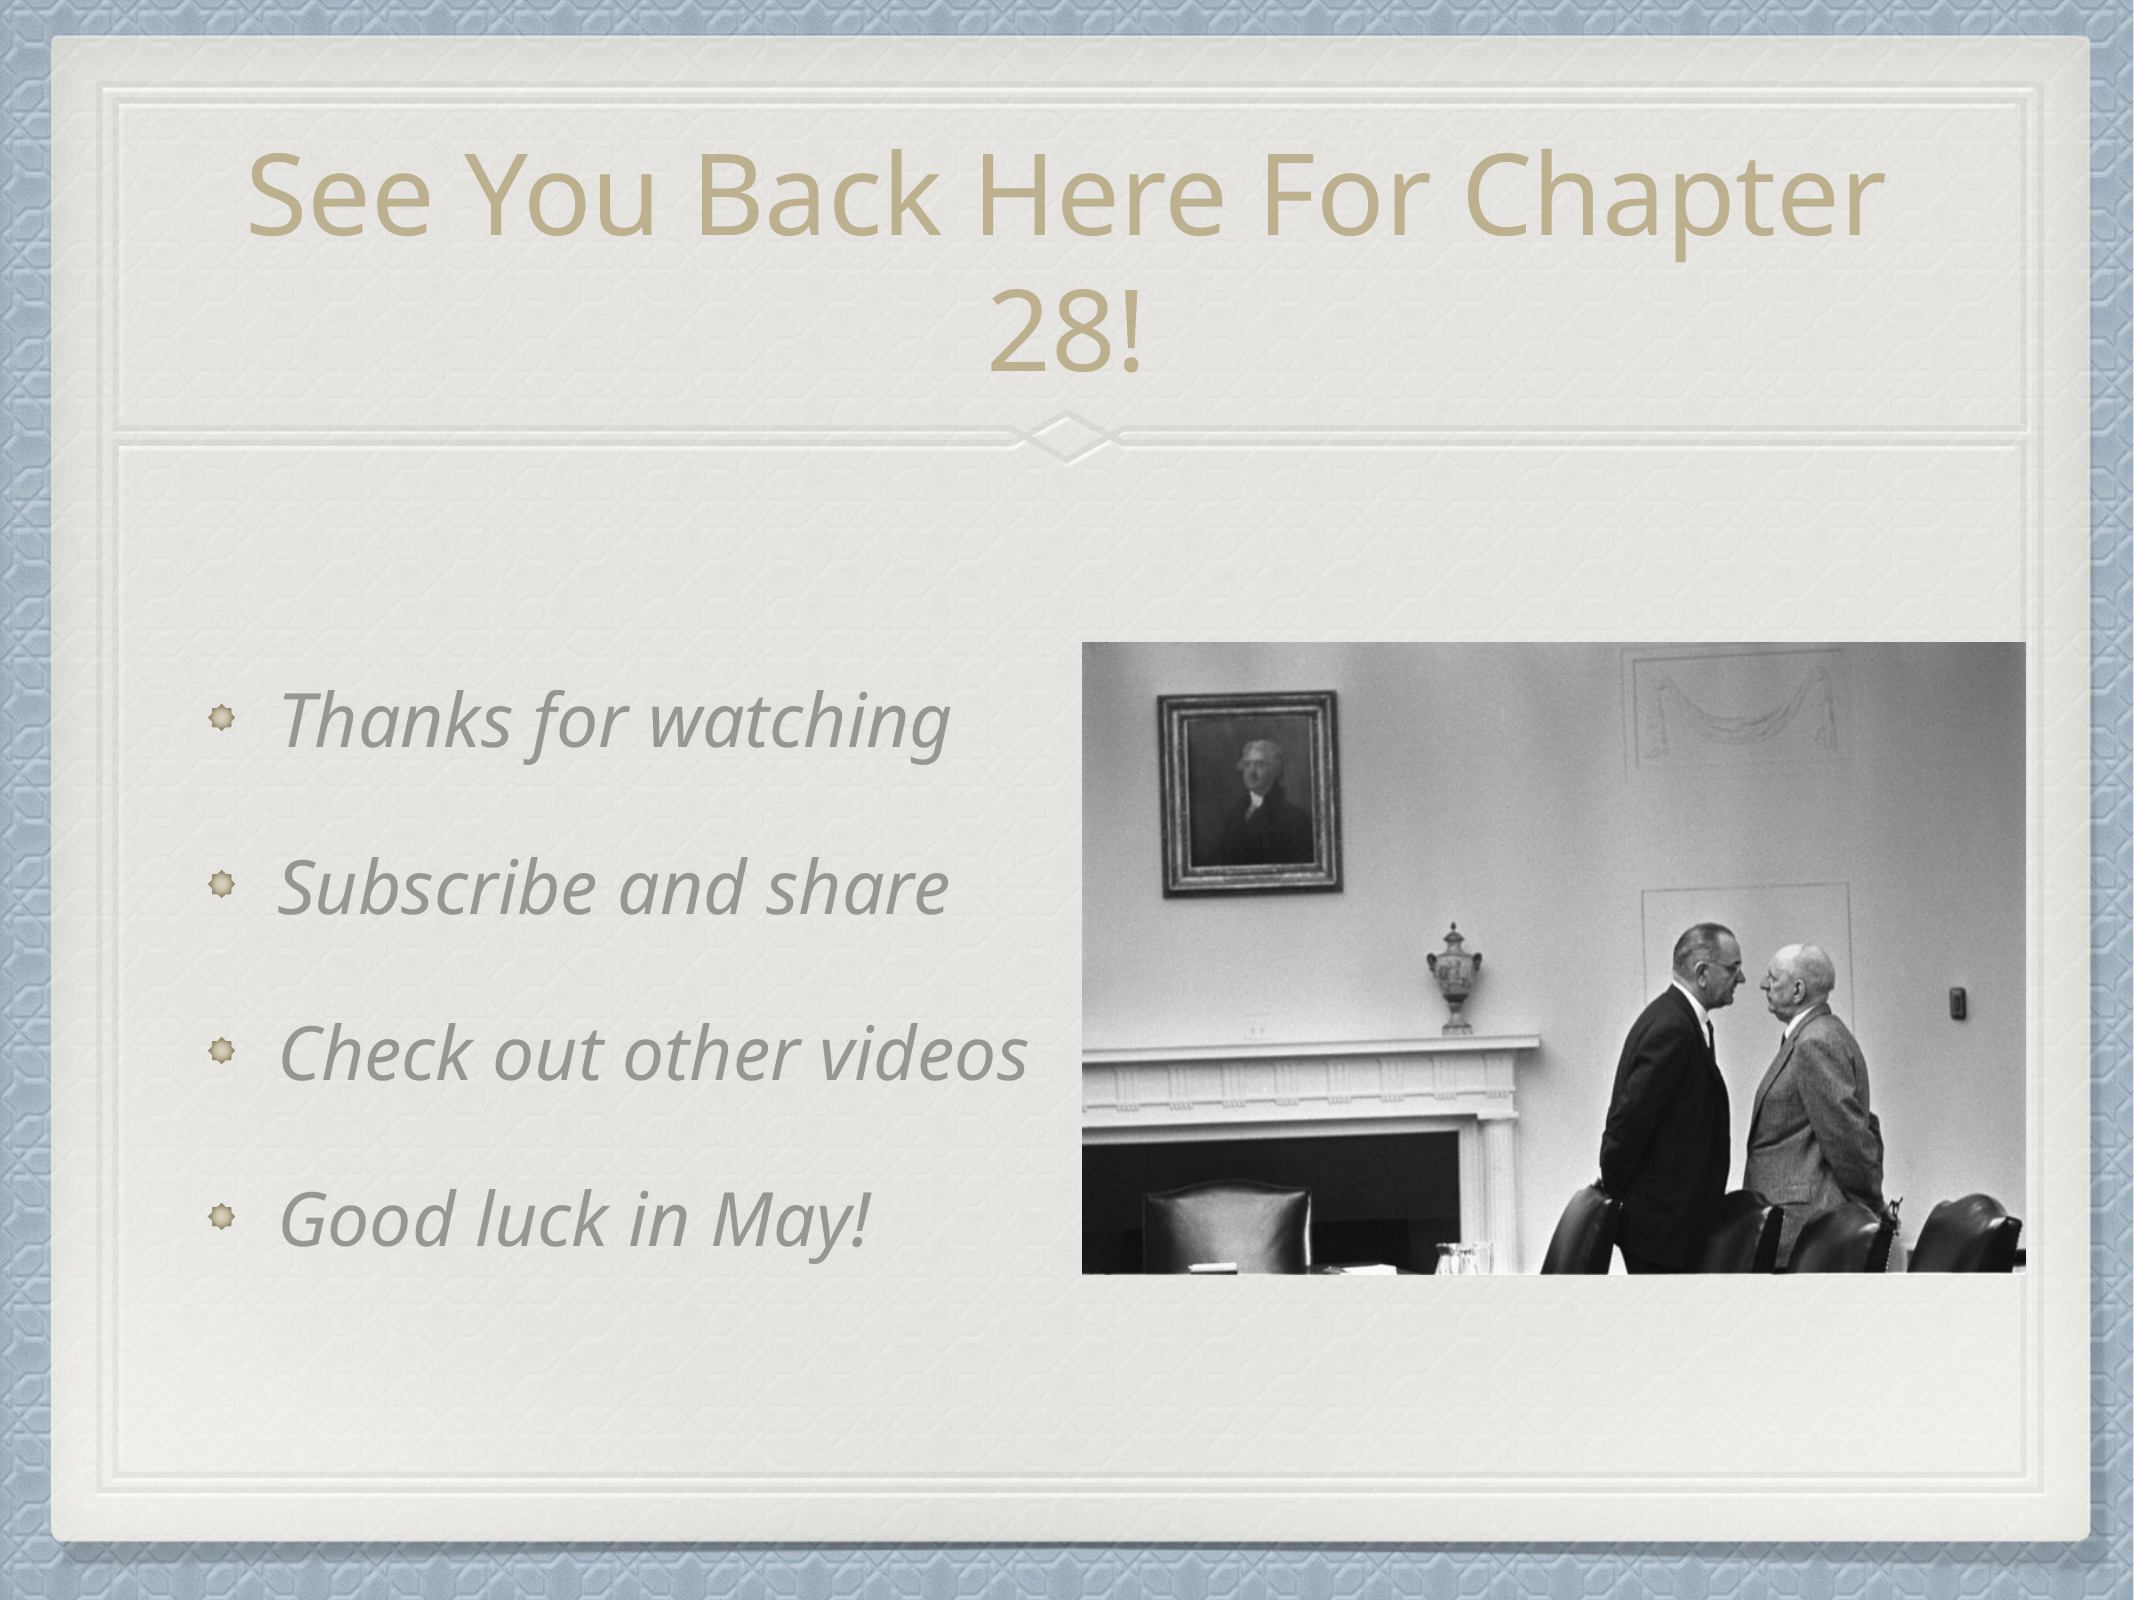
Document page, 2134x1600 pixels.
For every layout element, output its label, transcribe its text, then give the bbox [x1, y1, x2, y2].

list Thanks for watching Subscribe and share Check out other videos Good luck in May! [207, 489, 1072, 1428]
picture [0, 0, 2134, 1600]
title See You Back Here For Chapter 28! [207, 122, 1926, 395]
